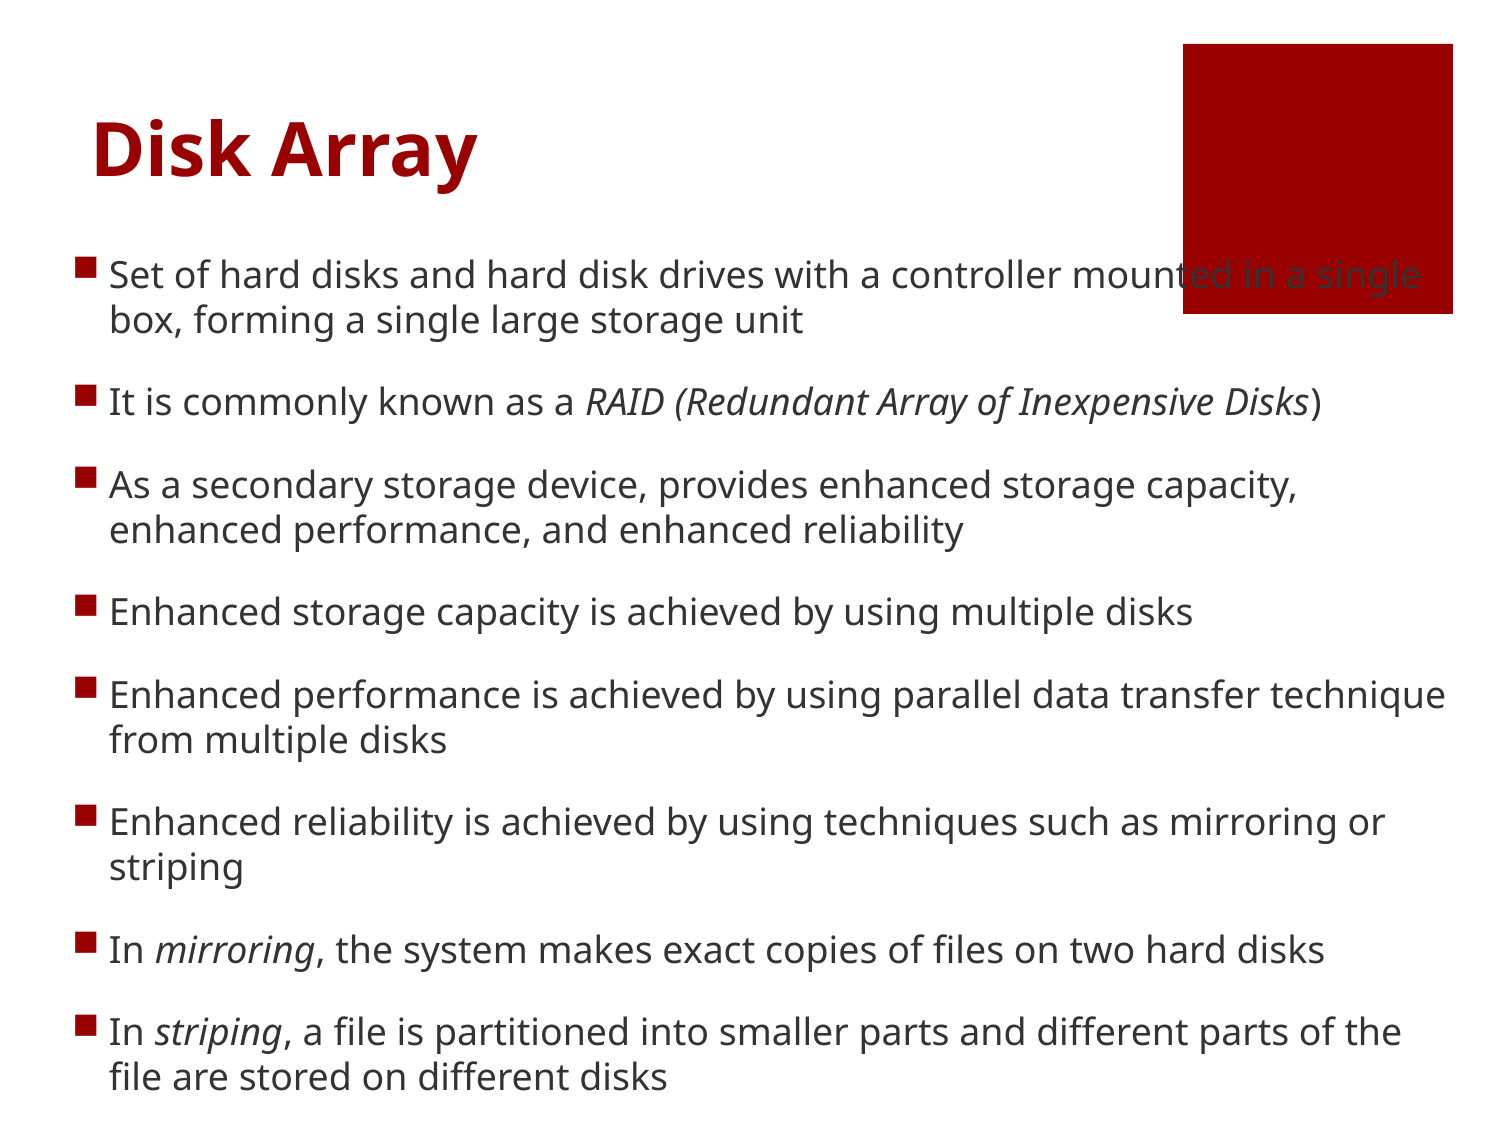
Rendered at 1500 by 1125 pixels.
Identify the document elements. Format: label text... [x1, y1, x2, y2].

list Set of hard disks and hard disk drives with a controller mounted in a single box, forming a single large storage unit It is commonly known as a RAID (Redundant Array of Inexpensive Disks) As a secondary storage device, provides enhanced storage capacity, enhanced performance, and enhanced reliability Enhanced storage capacity is achieved by using multiple disks Enhanced performance is achieved by using parallel data transfer technique from multiple disks Enhanced reliability is achieved by using techniques such as mirroring or striping In mirroring, the system makes exact copies of files on two hard disks In striping, a file is partitioned into smaller parts and different parts of the file are stored on different disks [56, 243, 1463, 1049]
title Disk Array [75, 50, 1143, 199]
